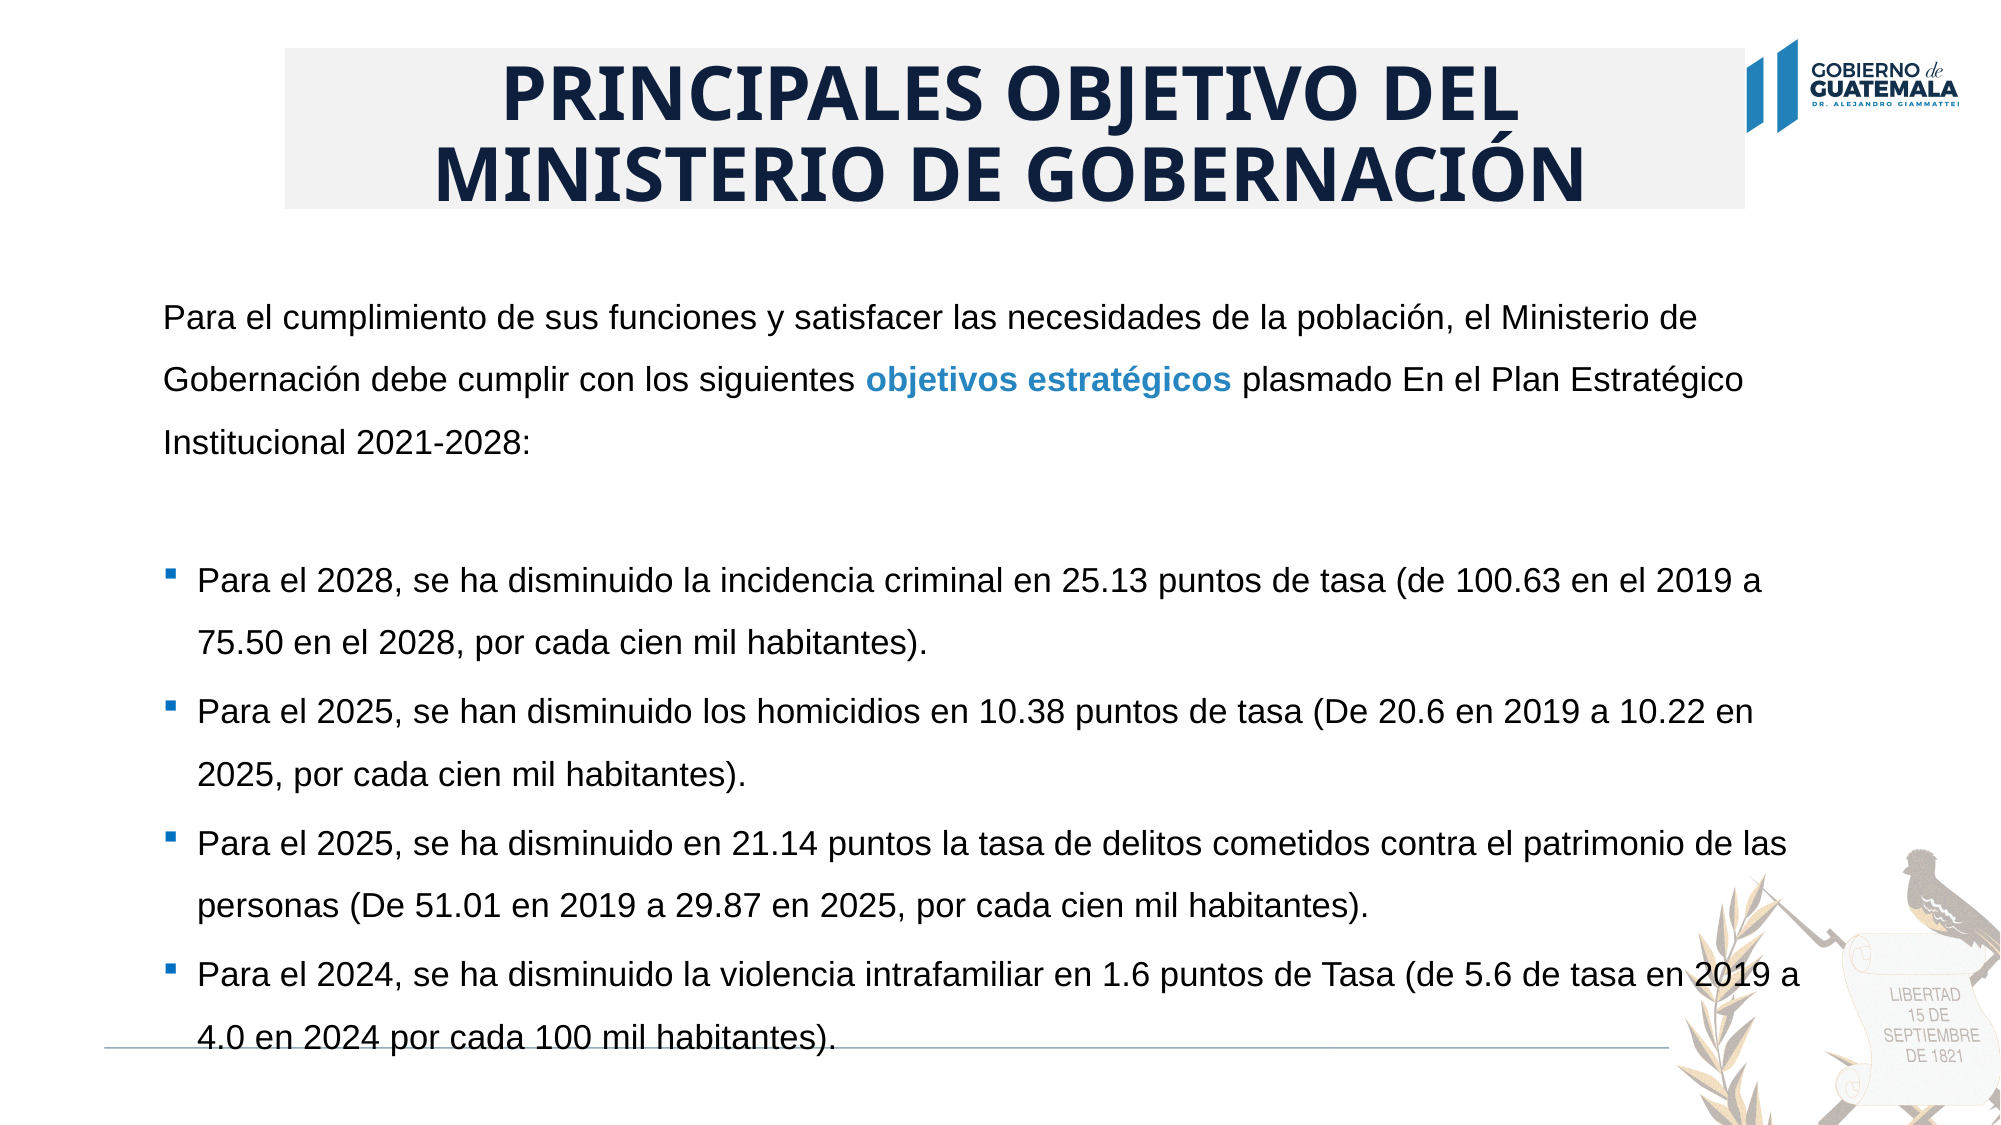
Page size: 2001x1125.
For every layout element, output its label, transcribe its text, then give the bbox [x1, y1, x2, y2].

list Para el cumplimiento de sus funciones y satisfacer las necesidades de la población, el Ministerio de Gobernación debe cumplir con los siguientes objetivos estratégicos plasmado En el Plan Estratégico Institucional 2021-2028: Para el 2028, se ha disminuido la incidencia criminal en 25.13 puntos de tasa (de 100.63 en el 2019 a 75.50 en el 2028, por cada cien mil habitantes). Para el 2025, se han disminuido los homicidios en 10.38 puntos de tasa (De 20.6 en 2019 a 10.22 en 2025, por cada cien mil habitantes). Para el 2025, se ha disminuido en 21.14 puntos la tasa de delitos cometidos contra el patrimonio de las personas (De 51.01 en 2019 a 29.87 en 2025, por cada cien mil habitantes). Para el 2024, se ha disminuido la violencia intrafamiliar en 1.6 puntos de Tasa (de 5.6 de tasa en 2019 a 4.0 en 2024 por cada 100 mil habitantes). [79, 266, 1826, 1068]
title PRINCIPALES OBJETIVO DEL MINISTERIO DE GOBERNACIÓN [300, 92, 1723, 182]
picture [0, 0, 2001, 1125]
